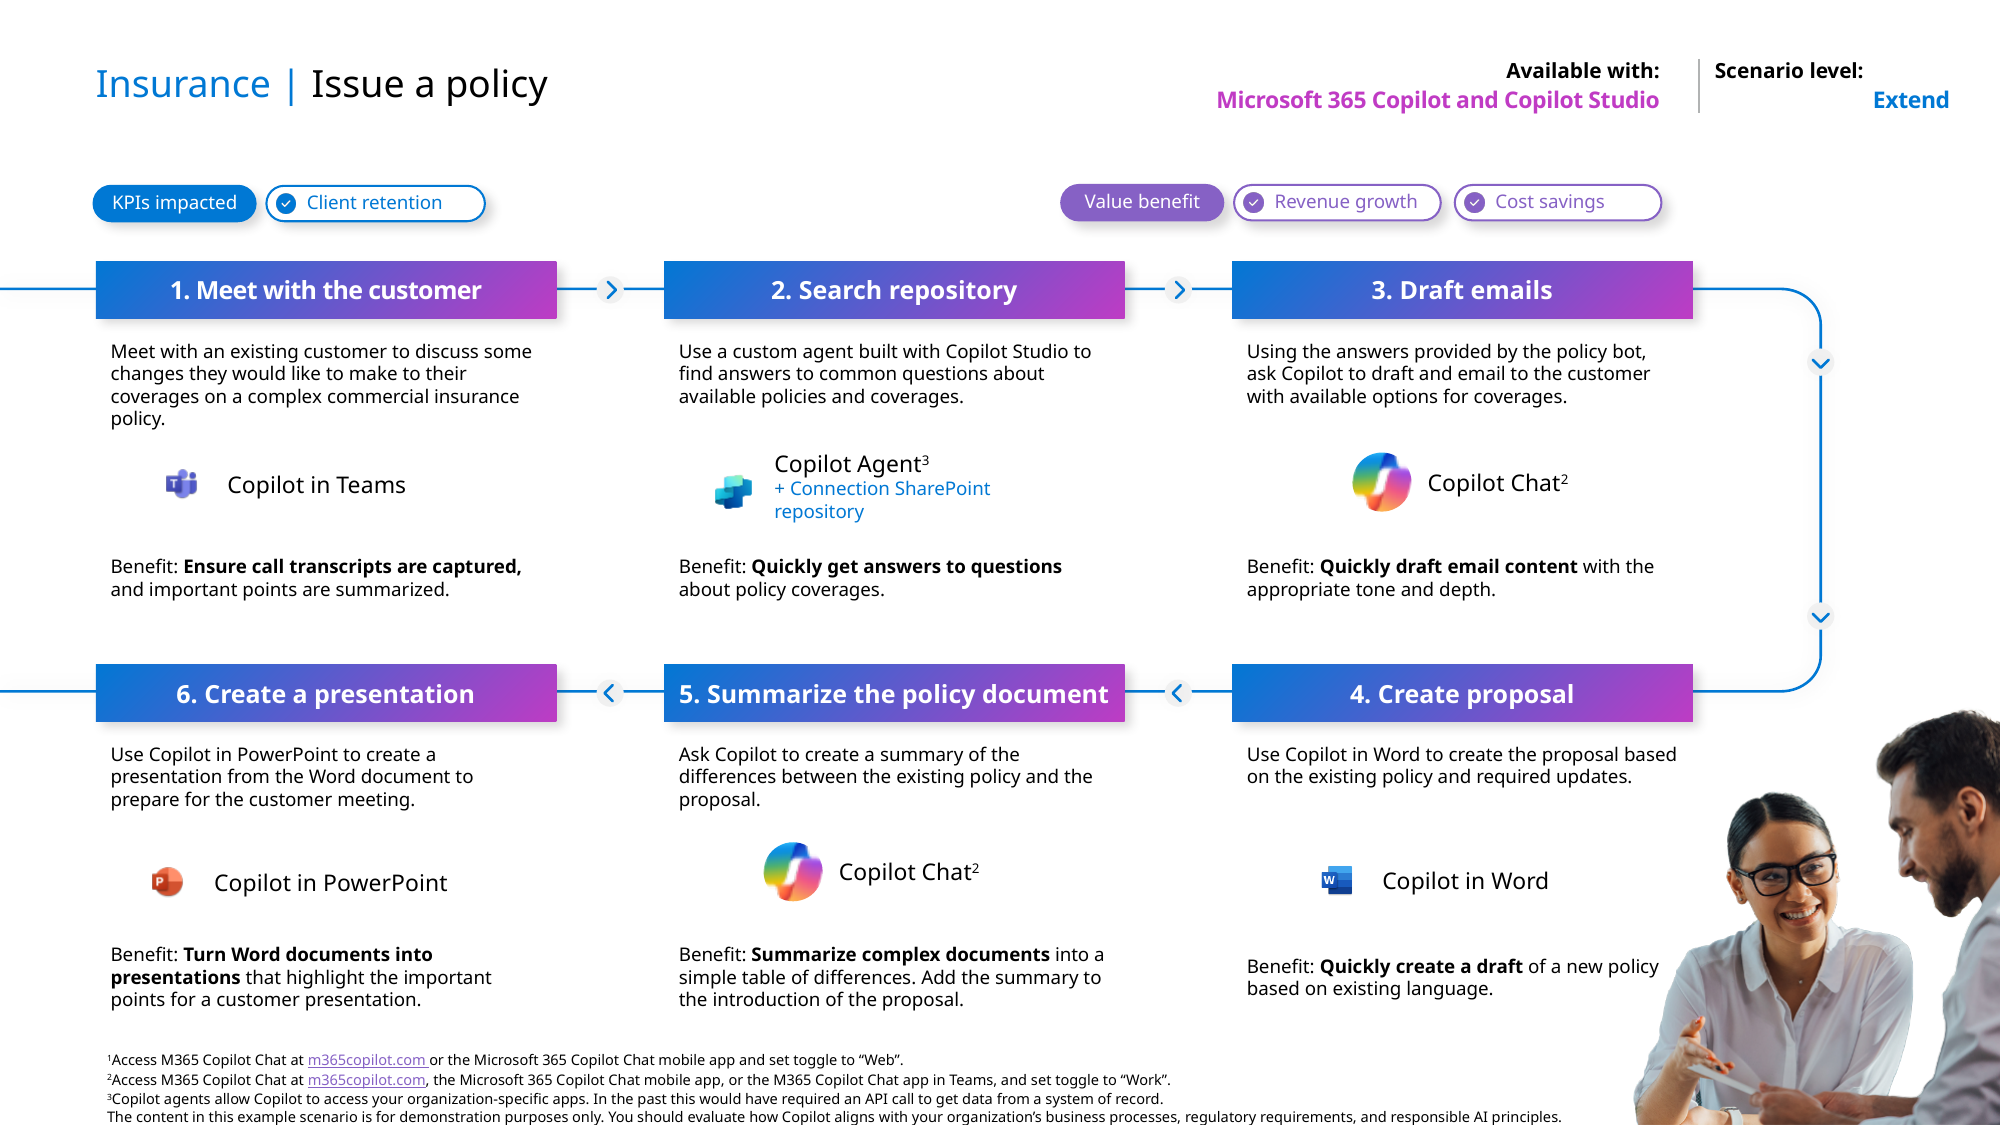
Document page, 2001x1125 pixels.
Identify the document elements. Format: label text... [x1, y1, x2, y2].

list Benefit: Turn Word documents into presentations that highlight the important points for a customer presentation. [95, 924, 557, 1029]
list Extend [1711, 85, 1950, 115]
list Use Copilot in PowerPoint to create a presentation from the Word document to prepare for the customer meeting. [95, 736, 557, 840]
list 5. Summarize the policy document [664, 664, 1125, 722]
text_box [703, 461, 1085, 534]
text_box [138, 852, 525, 912]
list Benefit: Ensure call transcripts are captured, and important points are summarized. [95, 525, 557, 630]
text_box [1233, 184, 1441, 221]
list 3. Draft emails [1232, 261, 1693, 319]
list Use Copilot in Word to create the proposal based on the existing policy and required updates. [1232, 736, 1633, 840]
list Meet with an existing customer to discuss some changes they would like to make to their coverages on a complex commercial insurance policy. [95, 333, 557, 437]
list Use a custom agent built with Copilot Studio to find answers to common questions about available policies and coverages. [664, 333, 1125, 437]
list Benefit: Quickly get answers to questions about policy coverages. [663, 525, 1126, 630]
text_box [266, 185, 486, 222]
list 6. Create a presentation [95, 664, 557, 722]
text_box Value benefit [1060, 184, 1225, 222]
list 2. Search repository [664, 261, 1125, 319]
list Ask Copilot to create a summary of the differences between the existing policy and the proposal. [664, 736, 1125, 840]
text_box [1454, 184, 1662, 221]
list Benefit: Quickly create a draft of a new policy based on existing language. [1231, 924, 1633, 1029]
list Using the answers provided by the policy bot, ask Copilot to draft and email to the customer with available options for coverages. [1232, 333, 1693, 437]
title Insurance | Issue a policy [95, 63, 1027, 107]
list 4. Create proposal [1232, 664, 1693, 722]
list Benefit: Summarize complex documents into a simple table of differences. Add the summary to the introduction of the proposal. [663, 924, 1126, 1029]
picture [1633, 705, 2000, 1125]
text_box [763, 841, 1027, 902]
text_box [1352, 452, 1613, 512]
list Microsoft 365 Copilot and Copilot Studio [1069, 85, 1660, 114]
text_box KPIs impacted [92, 185, 257, 222]
list Benefit: Quickly draft email content with the appropriate tone and depth. [1231, 525, 1694, 630]
list 1. Meet with the customer [95, 261, 557, 319]
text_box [1306, 850, 1694, 911]
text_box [151, 454, 539, 514]
